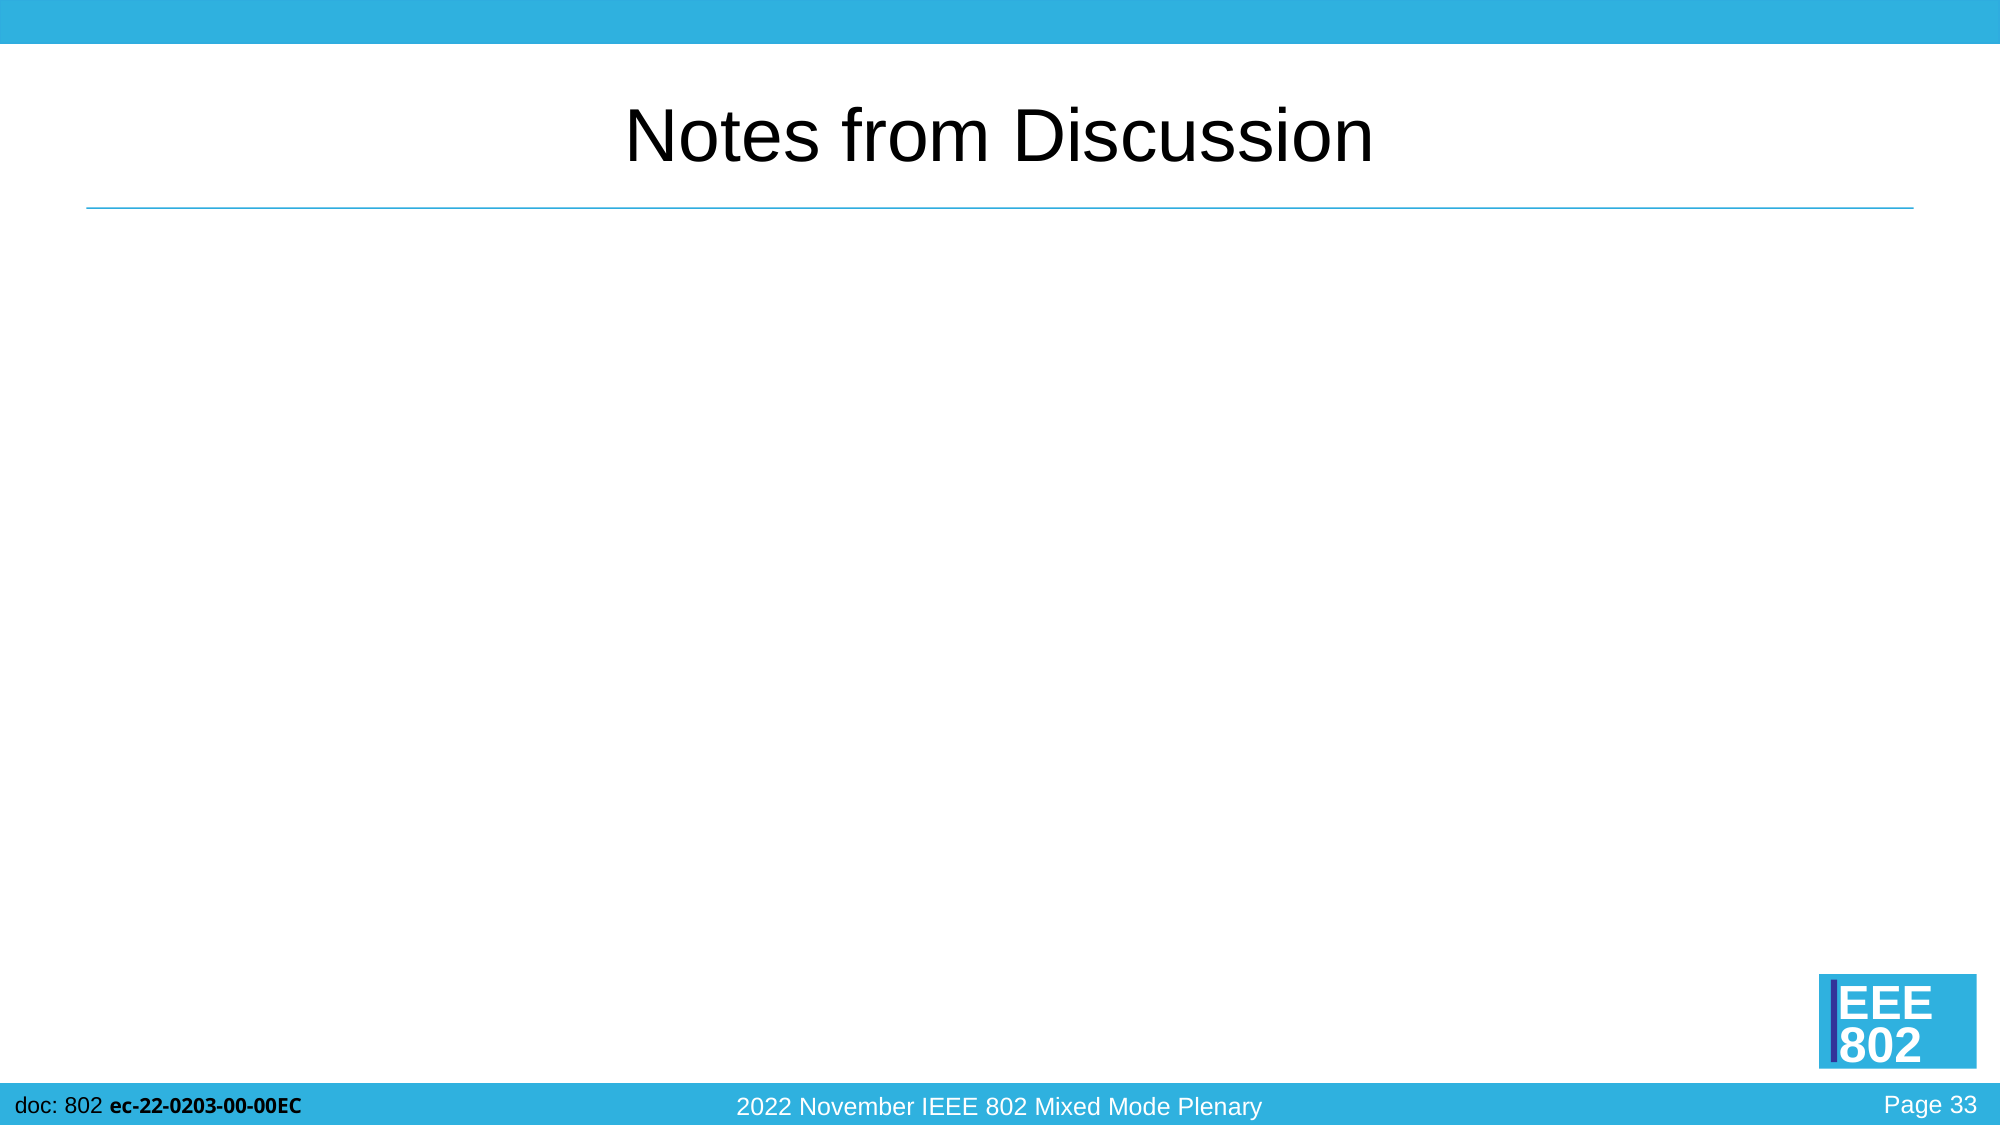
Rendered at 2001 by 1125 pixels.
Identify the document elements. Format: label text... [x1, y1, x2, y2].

title Notes from Discussion [99, 66, 1900, 197]
